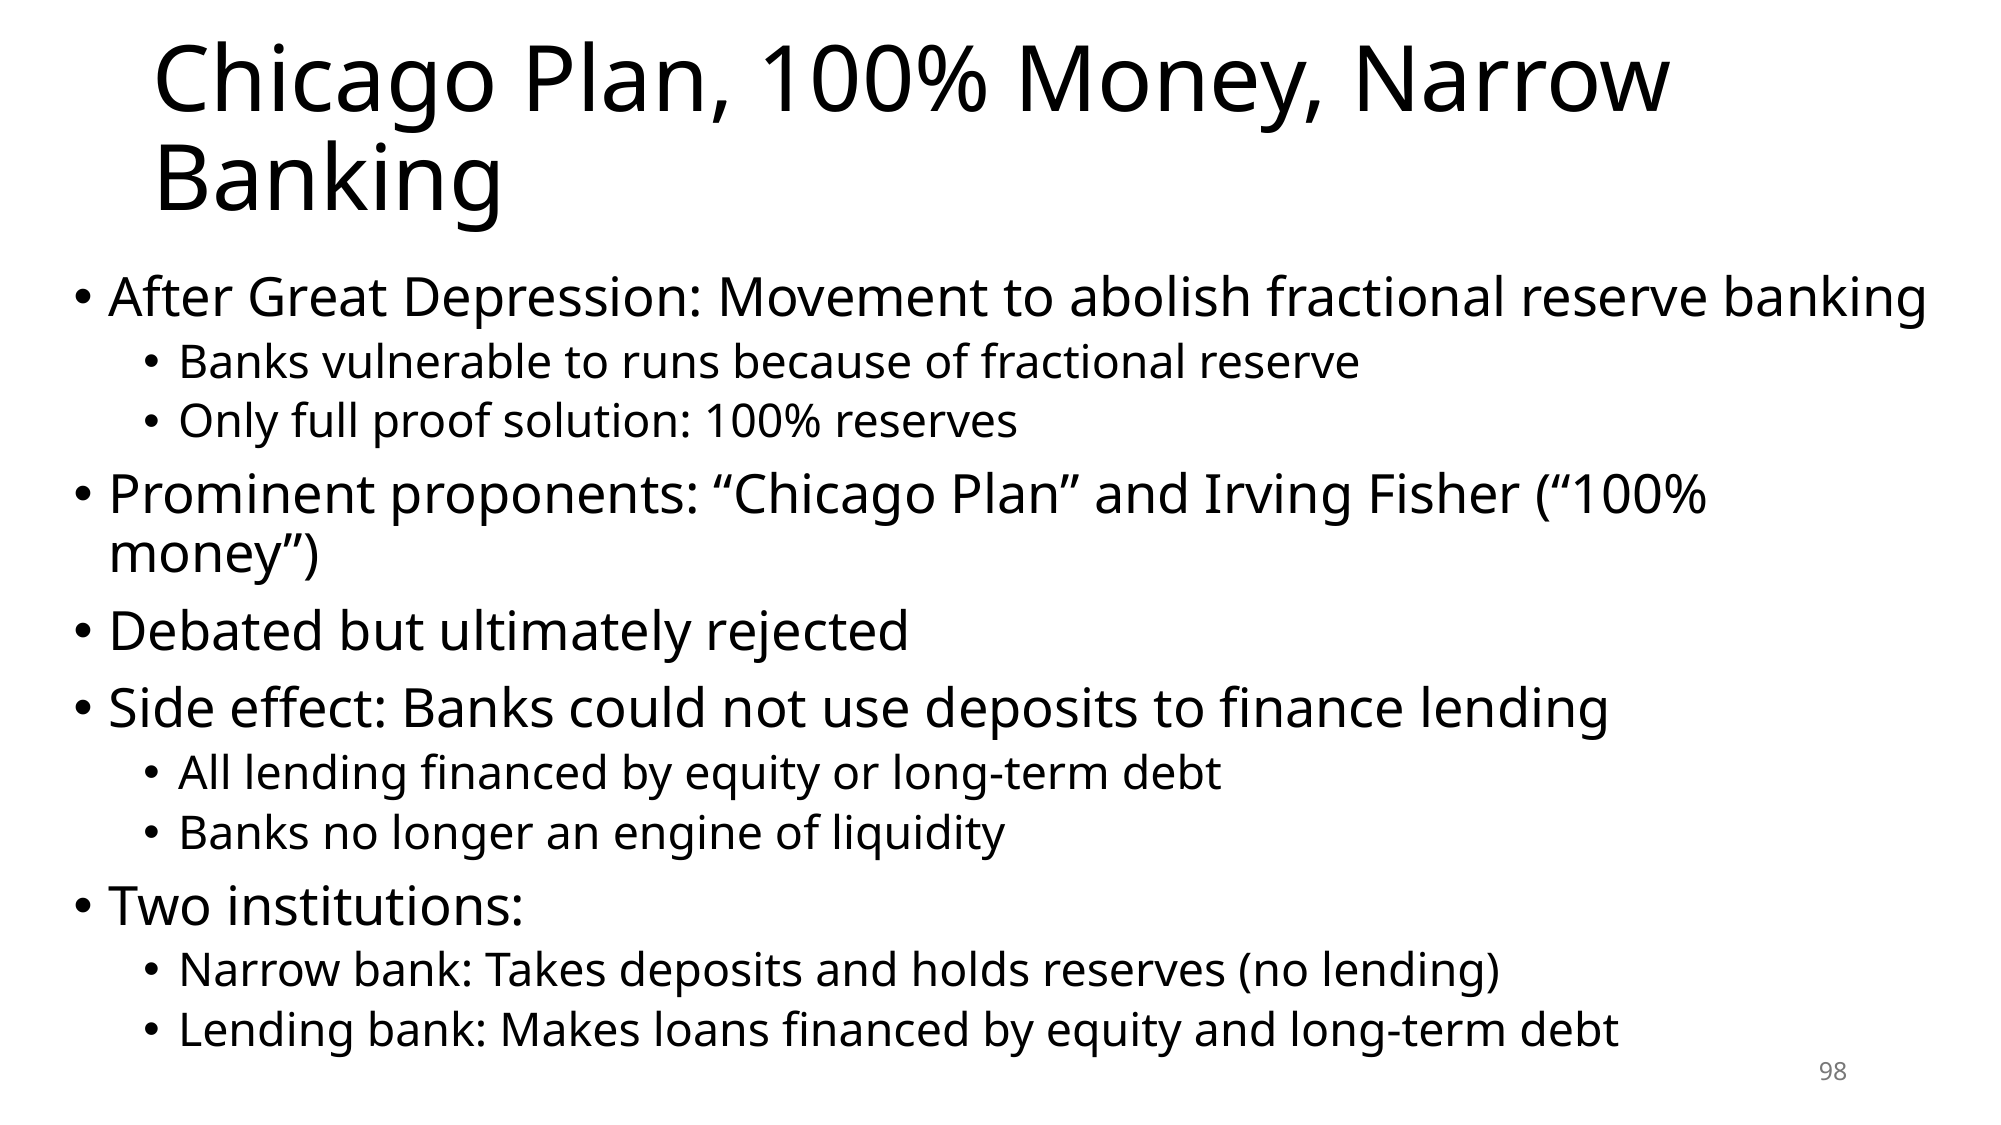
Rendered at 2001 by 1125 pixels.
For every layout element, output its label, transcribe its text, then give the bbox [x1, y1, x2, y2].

list After Great Depression: Movement to abolish fractional reserve banking Banks vulnerable to runs because of fractional reserve Only full proof solution: 100% reserves Prominent proponents: “Chicago Plan” and Irving Fisher (“100% money”) Debated but ultimately rejected Side effect: Banks could not use deposits to finance lending All lending financed by equity or long-term debt Banks no longer an engine of liquidity Two institutions: Narrow bank: Takes deposits and holds reserves (no lending) Lending bank: Makes loans financed by equity and long-term debt [58, 262, 1949, 1125]
slide_number 98 [1412, 1042, 1863, 1103]
title Chicago Plan, 100% Money, Narrow Banking [137, 22, 1863, 241]
